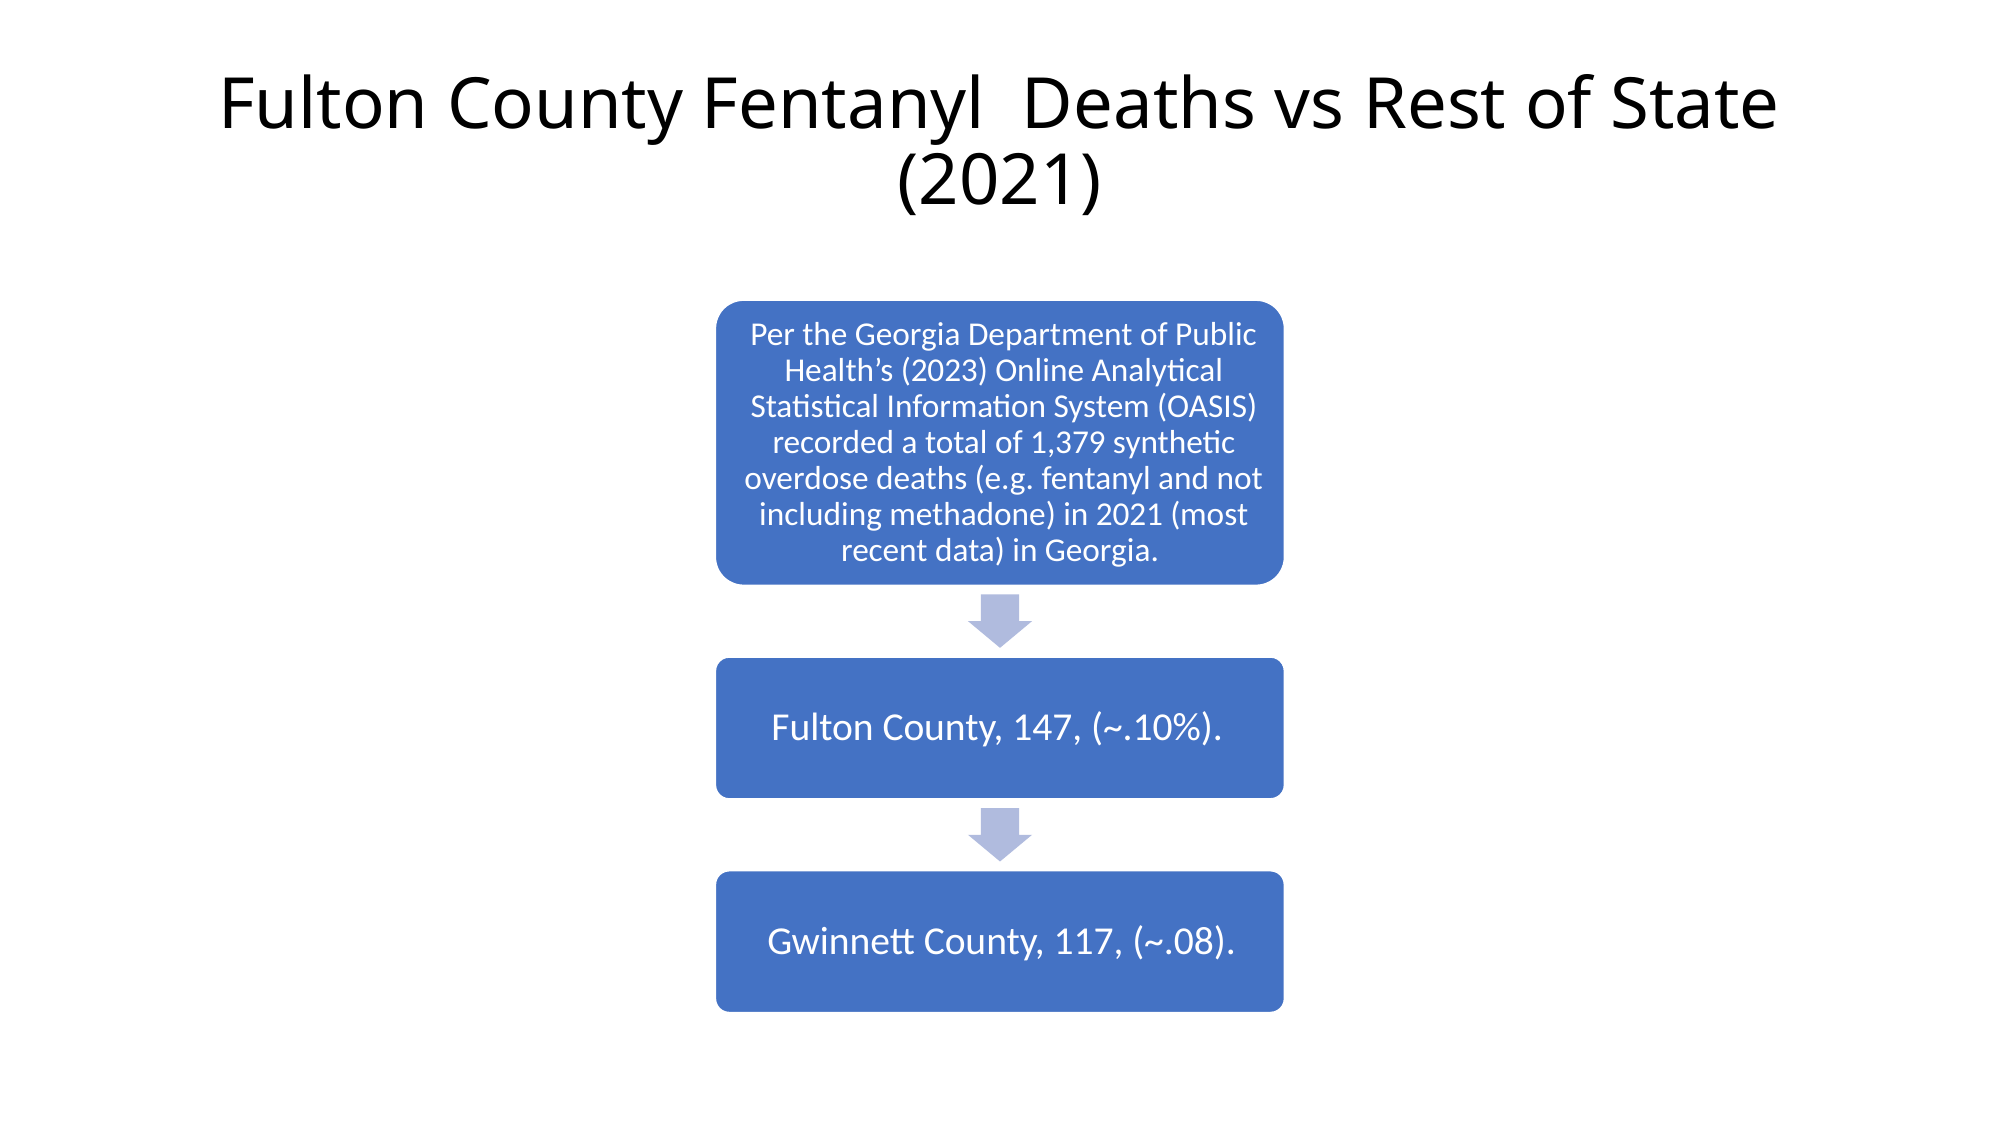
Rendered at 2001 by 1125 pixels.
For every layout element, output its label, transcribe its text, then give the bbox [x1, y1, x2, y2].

title Fulton County Fentanyl Deaths vs Rest of State (2021) [137, 59, 1863, 229]
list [137, 299, 1863, 1014]
